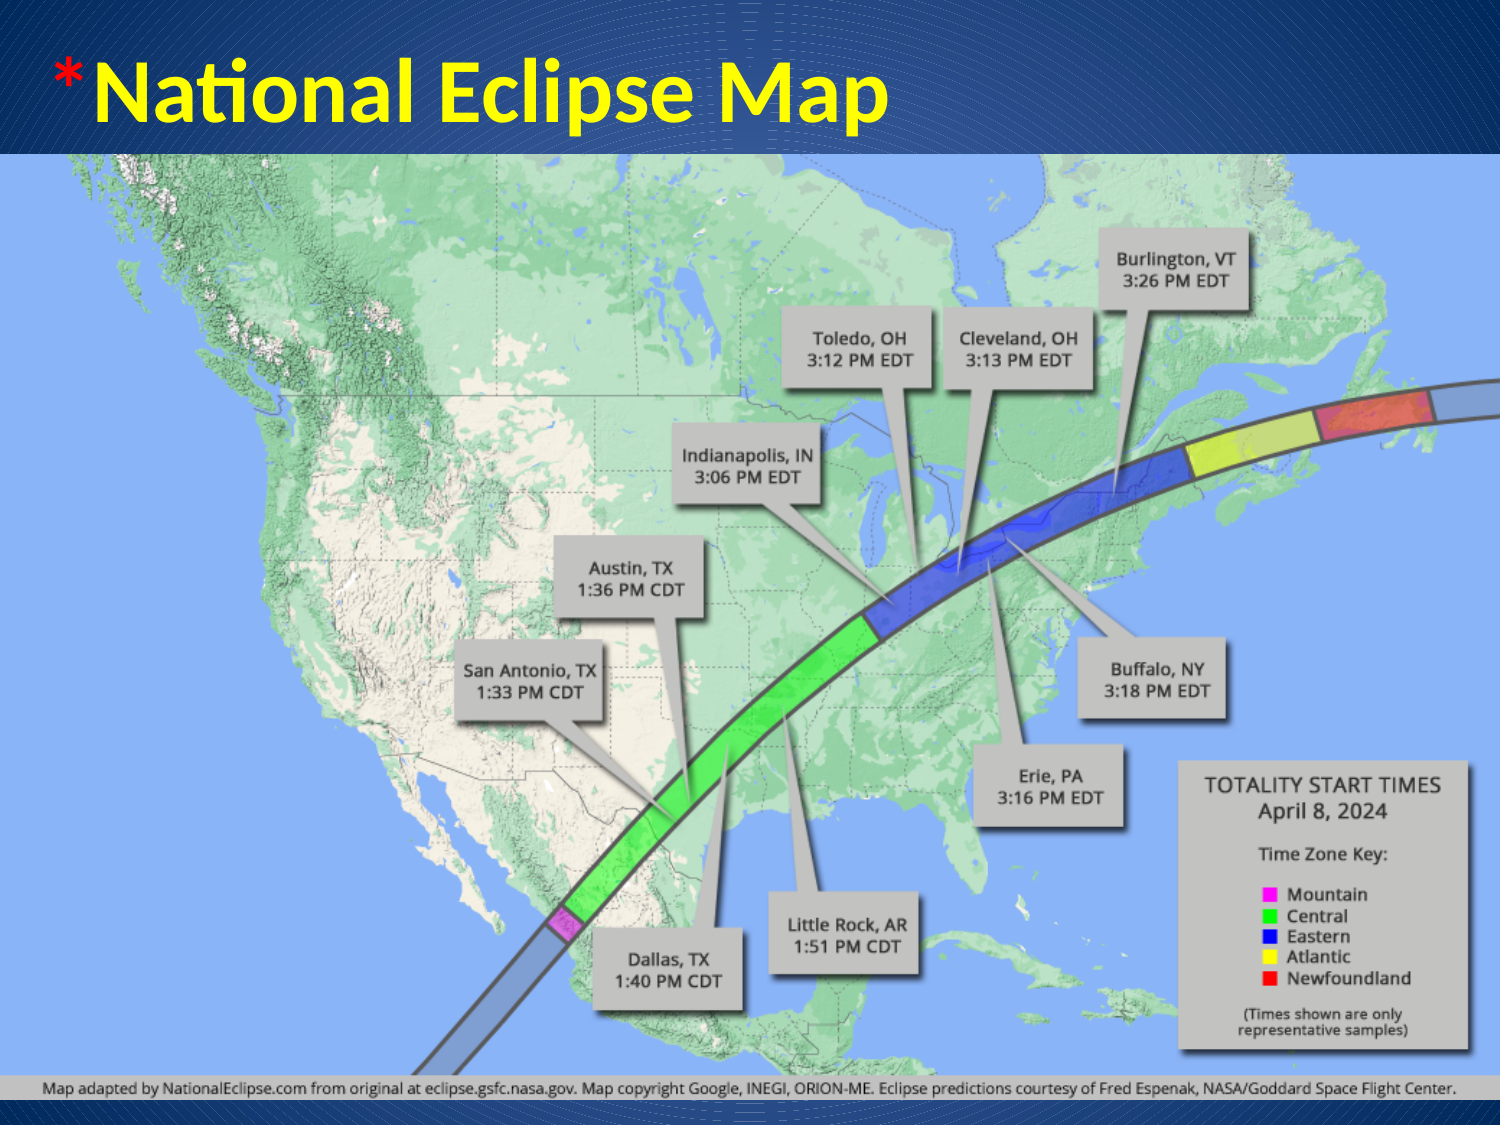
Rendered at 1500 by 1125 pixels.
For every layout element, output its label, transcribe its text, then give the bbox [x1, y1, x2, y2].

picture [0, 154, 1500, 1100]
title *National Eclipse Map [31, 31, 1469, 152]
